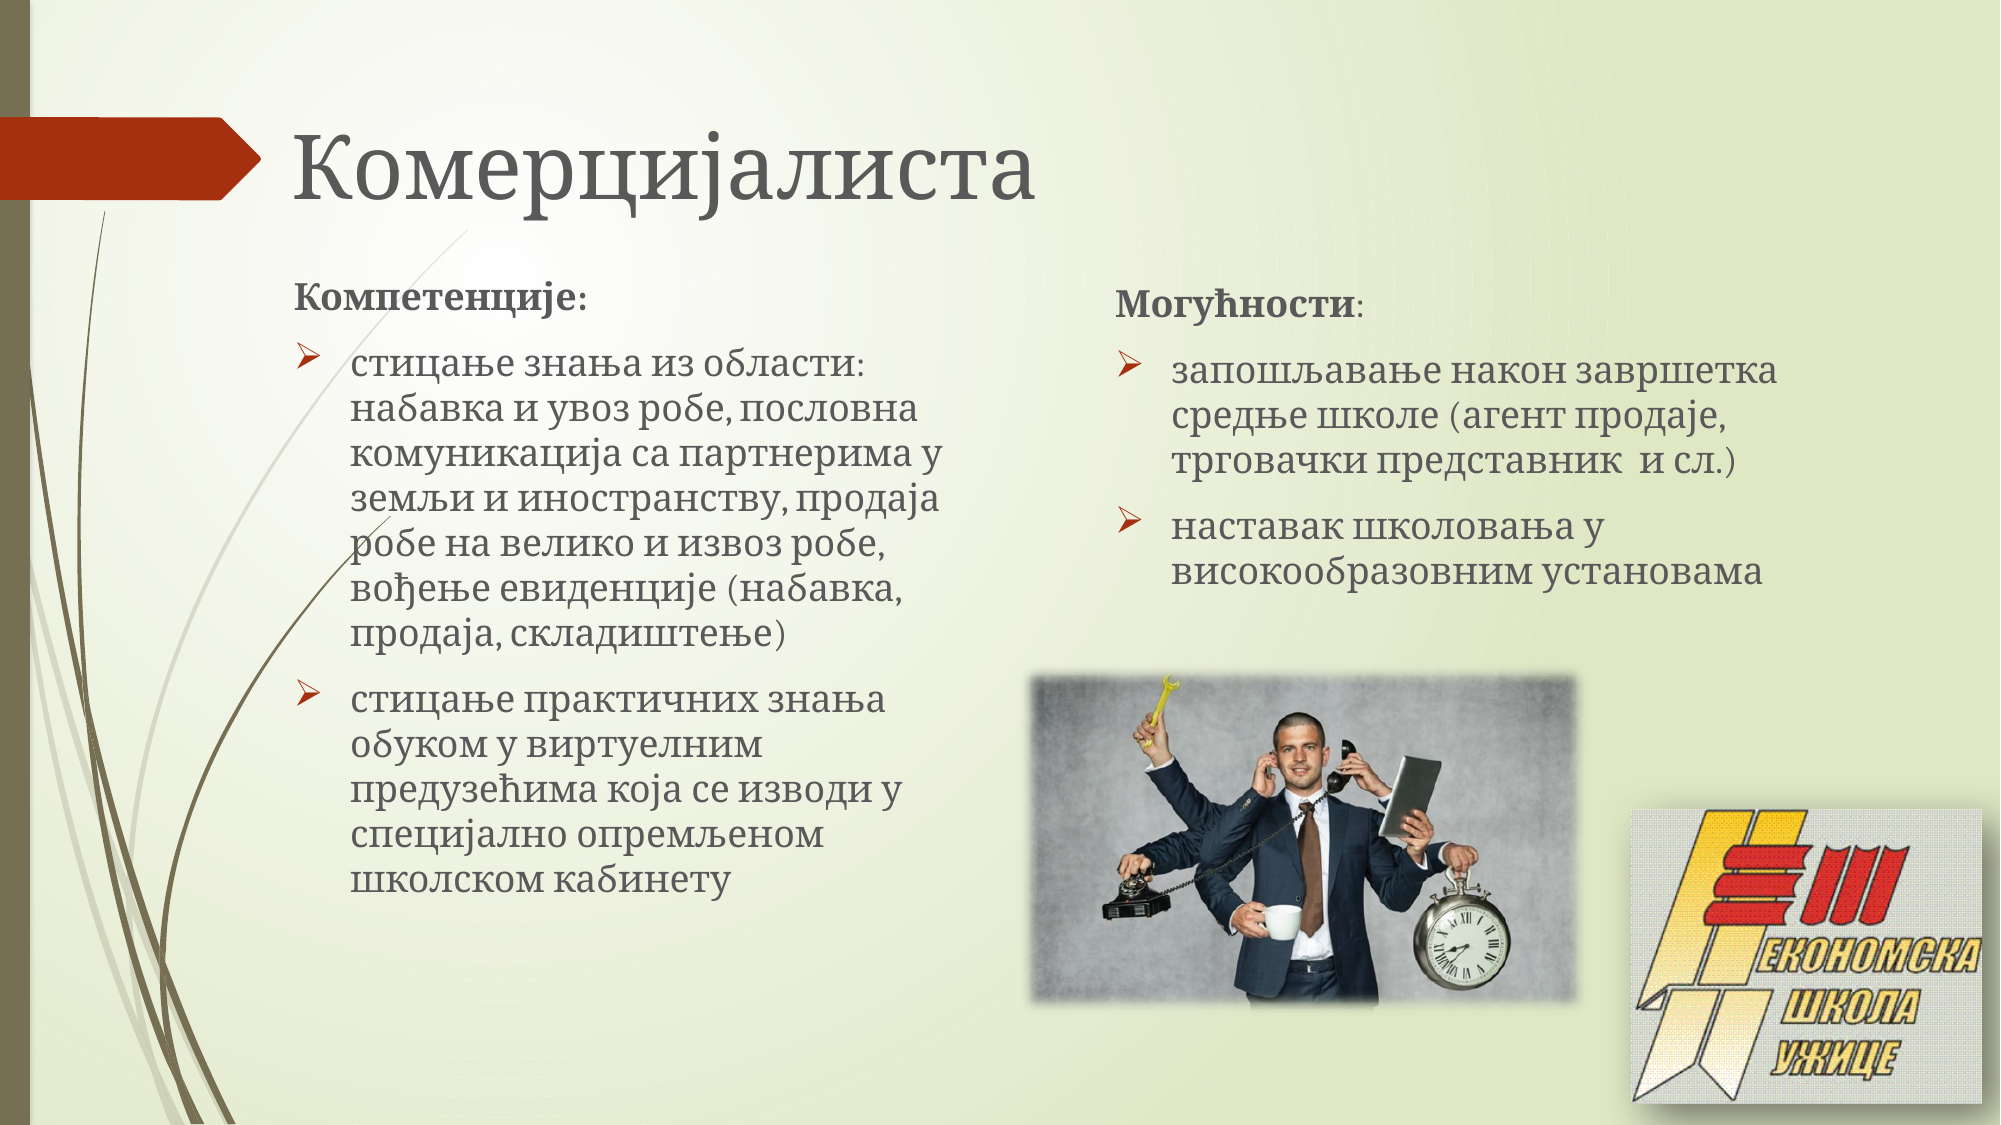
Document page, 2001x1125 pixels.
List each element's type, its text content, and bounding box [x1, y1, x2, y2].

picture [1015, 661, 1591, 1018]
title Комерцијалиста [276, 102, 1888, 287]
text_box Могућности: запошљавање након завршетка средње школе (агент продаје, трговачки представник и сл.) наставак школовања у високообразовним установама [1100, 273, 1854, 1050]
list Компетенције: стицање знања из области: набавка и увоз робе, пословна комуникација са партнерима у земљи и иностранству, продаја робе на велико и извоз робе, вођење евиденције (набавка, продаја, складиштење) стицање практичних знања обуком у виртуелним предузећима која се изводи у специјално опремљеном школском кабинету [278, 265, 1033, 1043]
picture [1631, 808, 1983, 1104]
